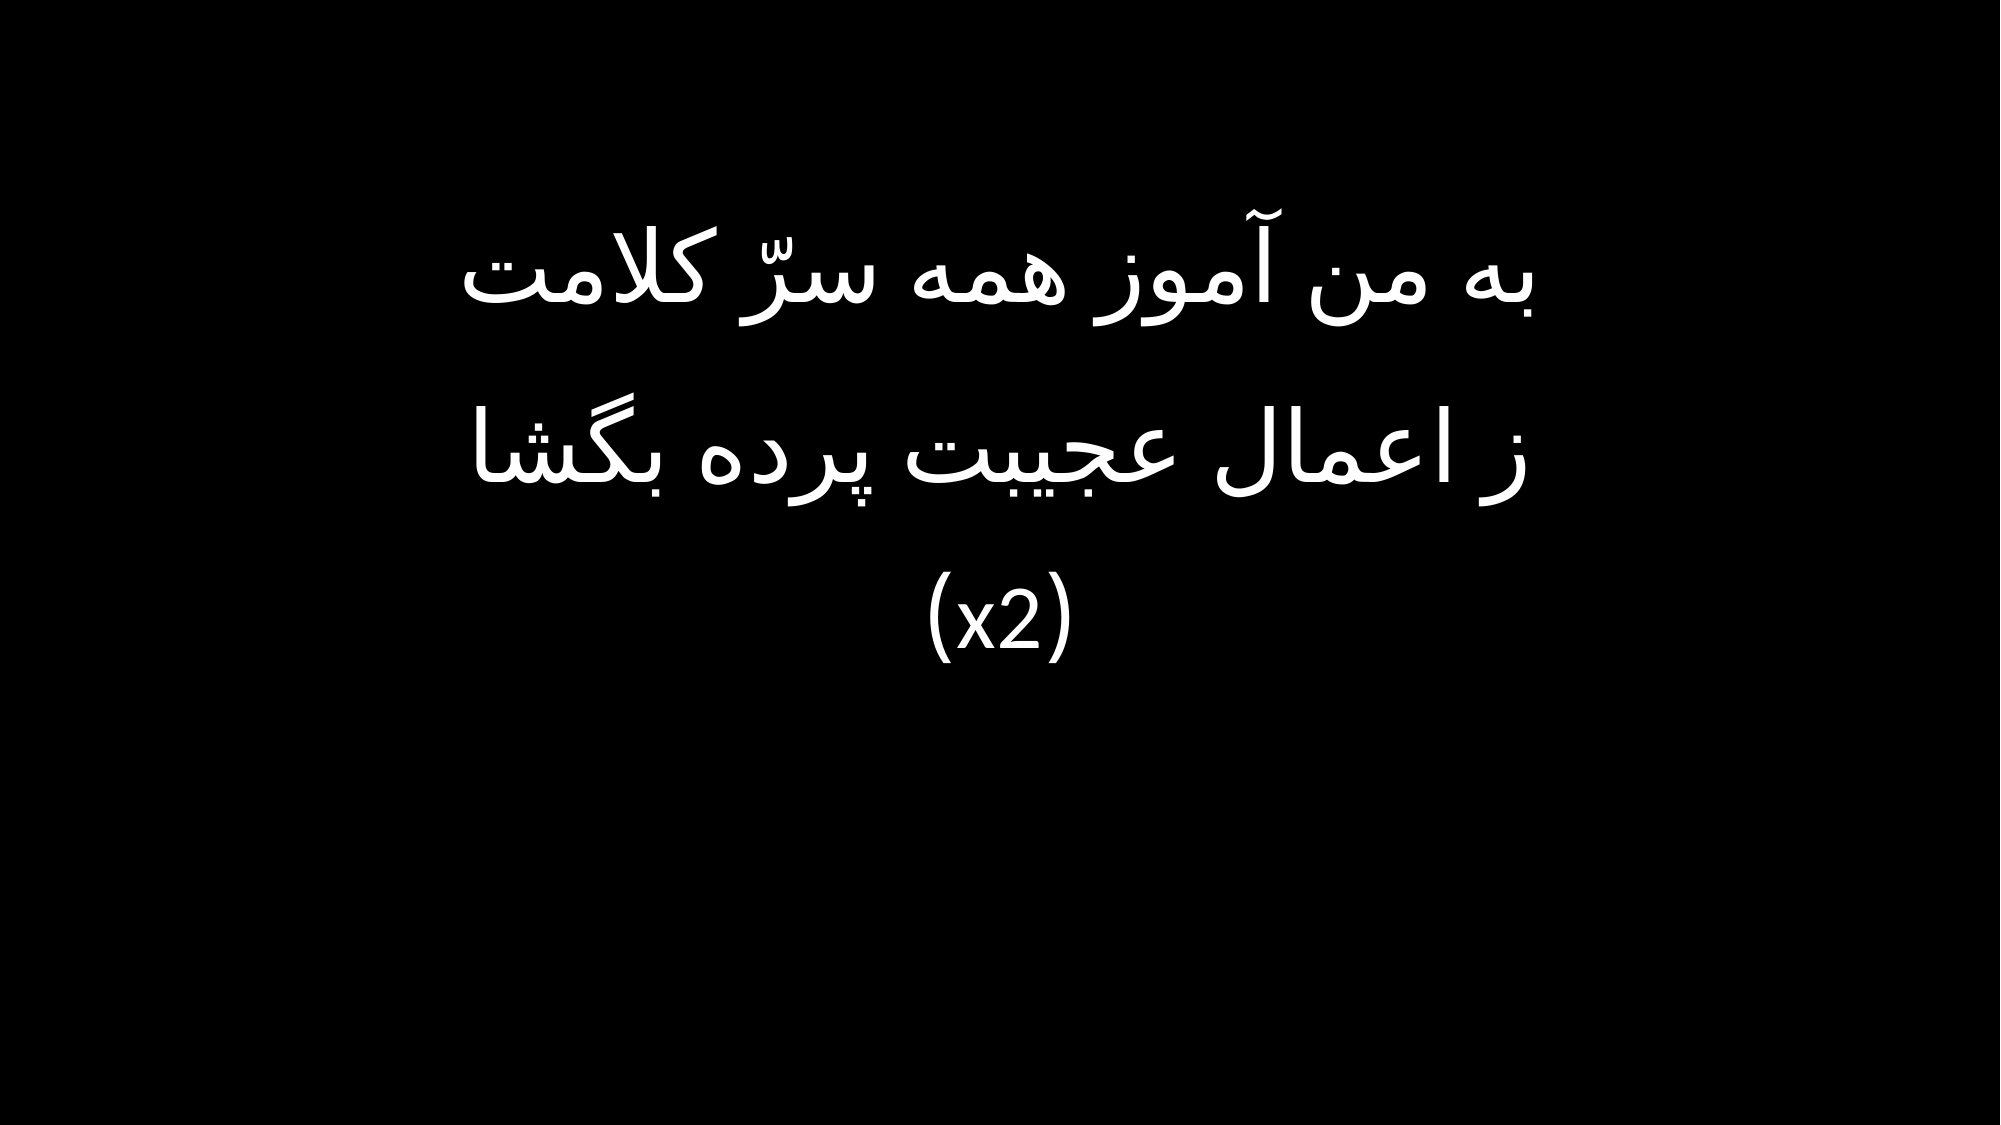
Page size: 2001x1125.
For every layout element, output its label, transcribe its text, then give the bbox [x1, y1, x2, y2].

text_box به من آموز همه سرّ کلامت ز اعمال عجیبت پرده بگشا (x2) [0, 0, 2000, 1035]
